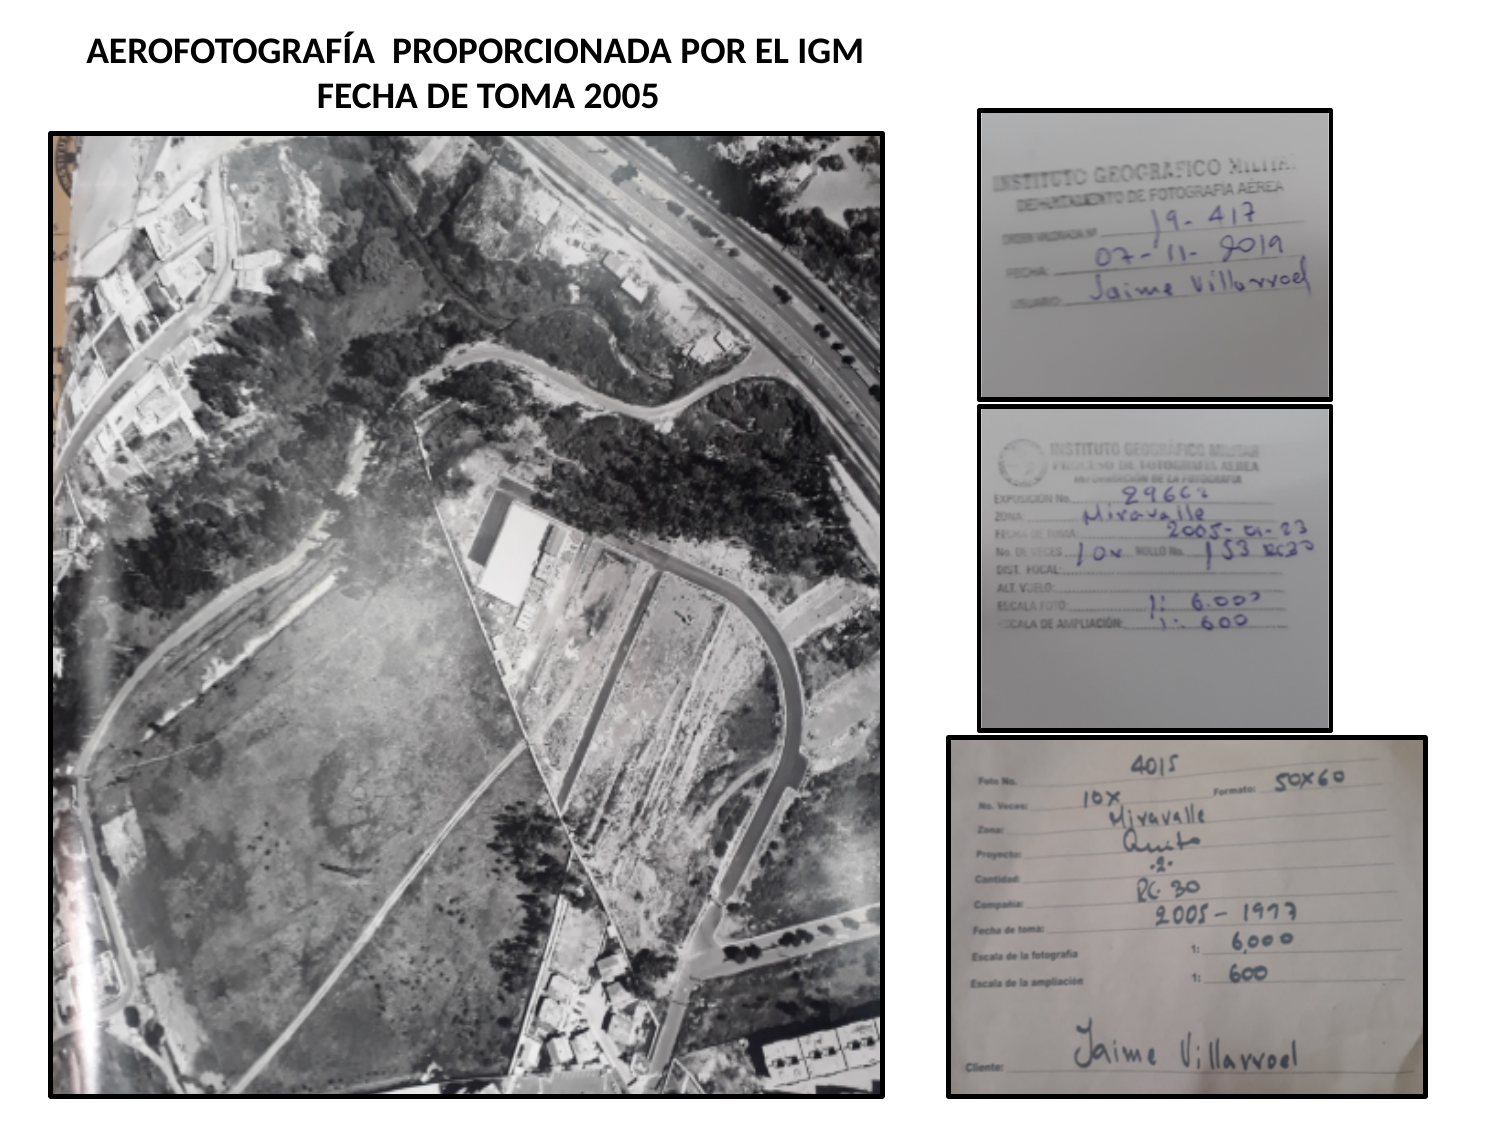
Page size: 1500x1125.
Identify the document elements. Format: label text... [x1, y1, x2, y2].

text_box AEROFOTOGRAFÍA PROPORCIONADA POR EL IGM FECHA DE TOMA 2005 [71, 19, 906, 124]
picture [980, 408, 1329, 729]
picture [52, 135, 881, 1095]
picture [980, 112, 1329, 398]
picture [950, 739, 1424, 1095]
